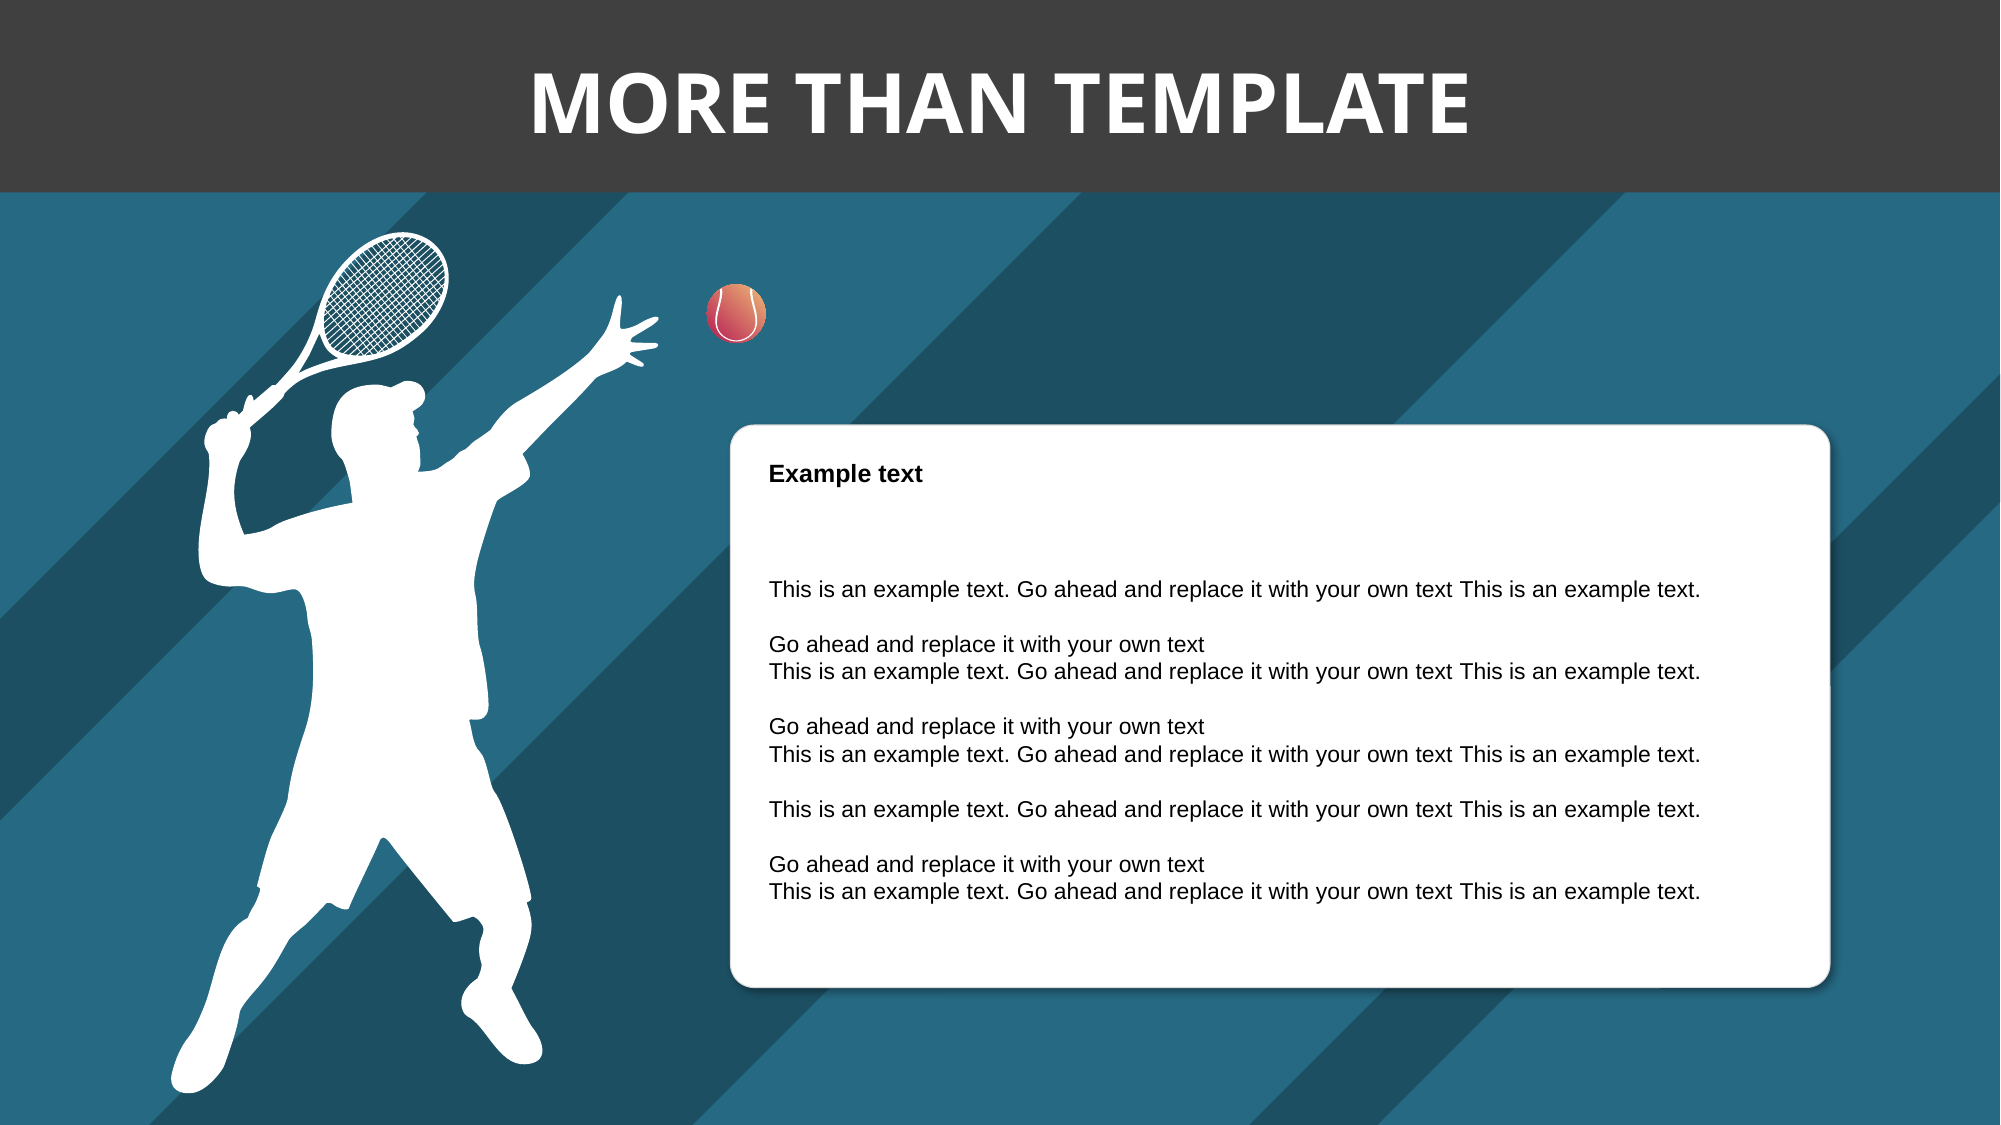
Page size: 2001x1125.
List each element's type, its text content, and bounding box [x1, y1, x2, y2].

text_box [729, 423, 1832, 989]
text_box Example text [753, 449, 1028, 495]
text_box [171, 232, 659, 1094]
text_box This is an example text. Go ahead and replace it with your own text This is an example text. Go ahead and replace it with your own text This is an example text. Go ahead and replace it with your own text This is an example text. Go ahead and replace it with your own text This is an example text. Go ahead and replace it with your own text This is an example text. This is an example text. Go ahead and replace it with your own text This is an example text. Go ahead and replace it with your own text This is an example text. Go ahead and replace it with your own text This is an example text. [753, 567, 1760, 912]
text_box MORE THAN TEMPLATE [392, 42, 1608, 158]
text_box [706, 284, 766, 343]
